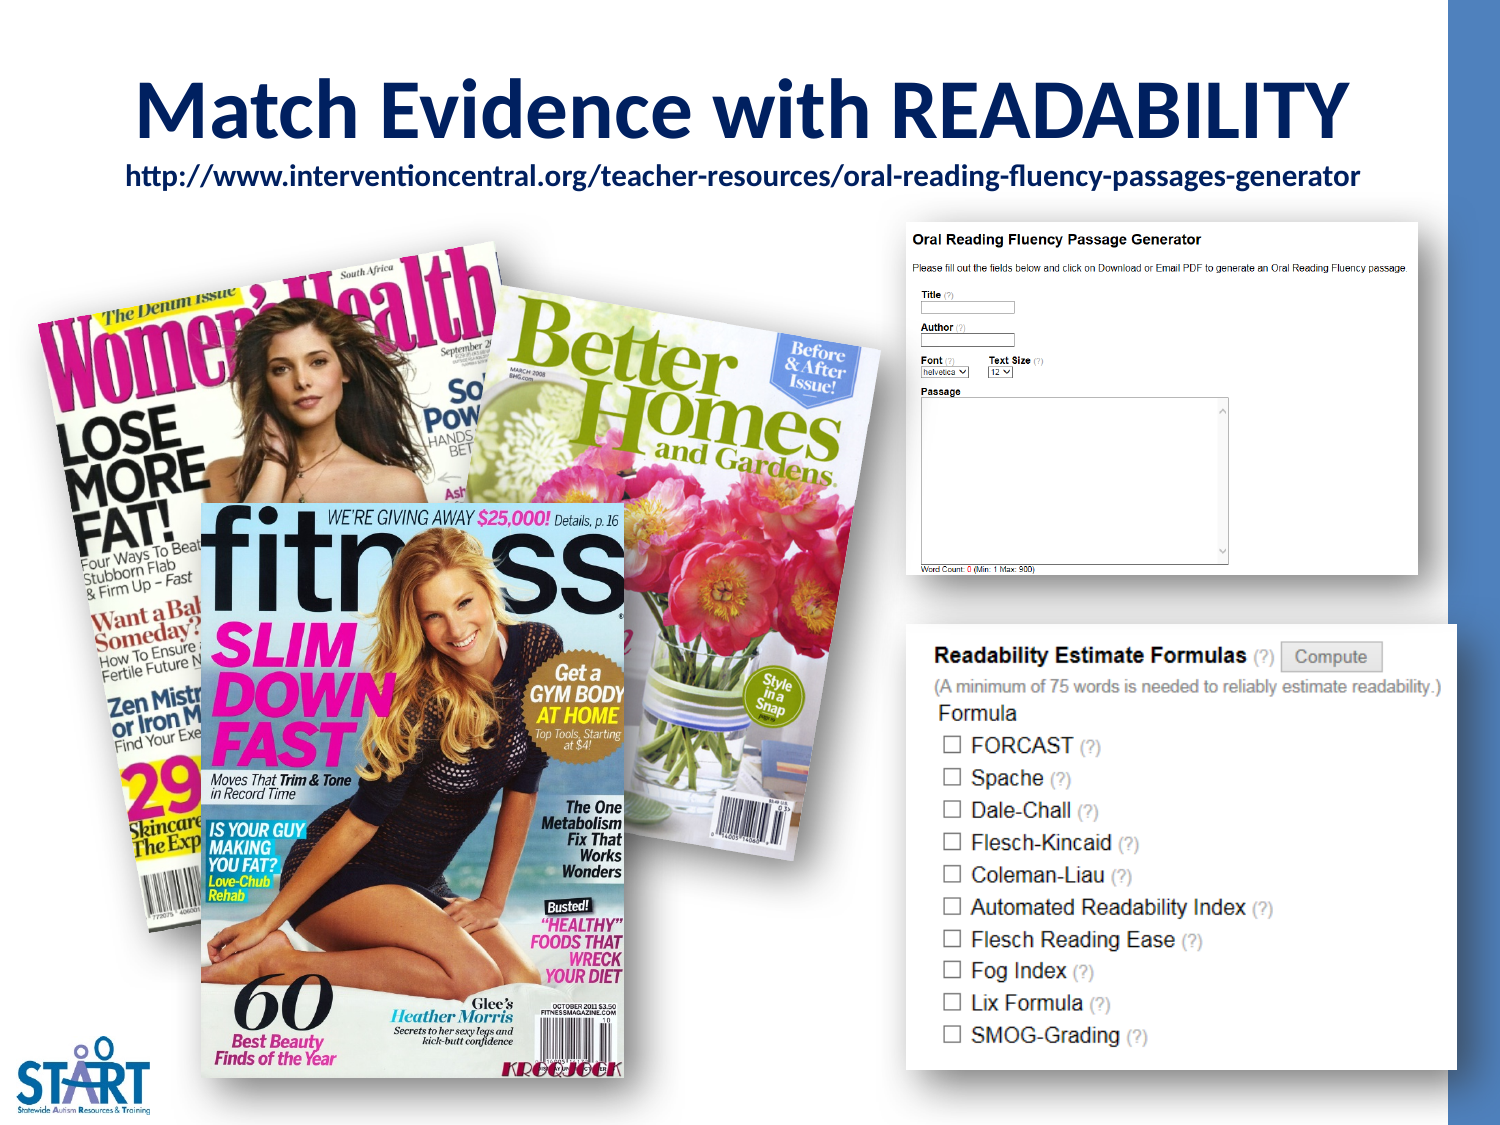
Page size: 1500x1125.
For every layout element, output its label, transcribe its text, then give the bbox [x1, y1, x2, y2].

picture [39, 242, 880, 1079]
picture [906, 222, 1419, 575]
picture [906, 624, 1458, 1070]
picture [16, 1036, 150, 1115]
title Match Evidence with READABILITY http://www.interventioncentral.org/teacher-resources/oral-reading-fluency-passages-generator [23, 45, 1463, 200]
